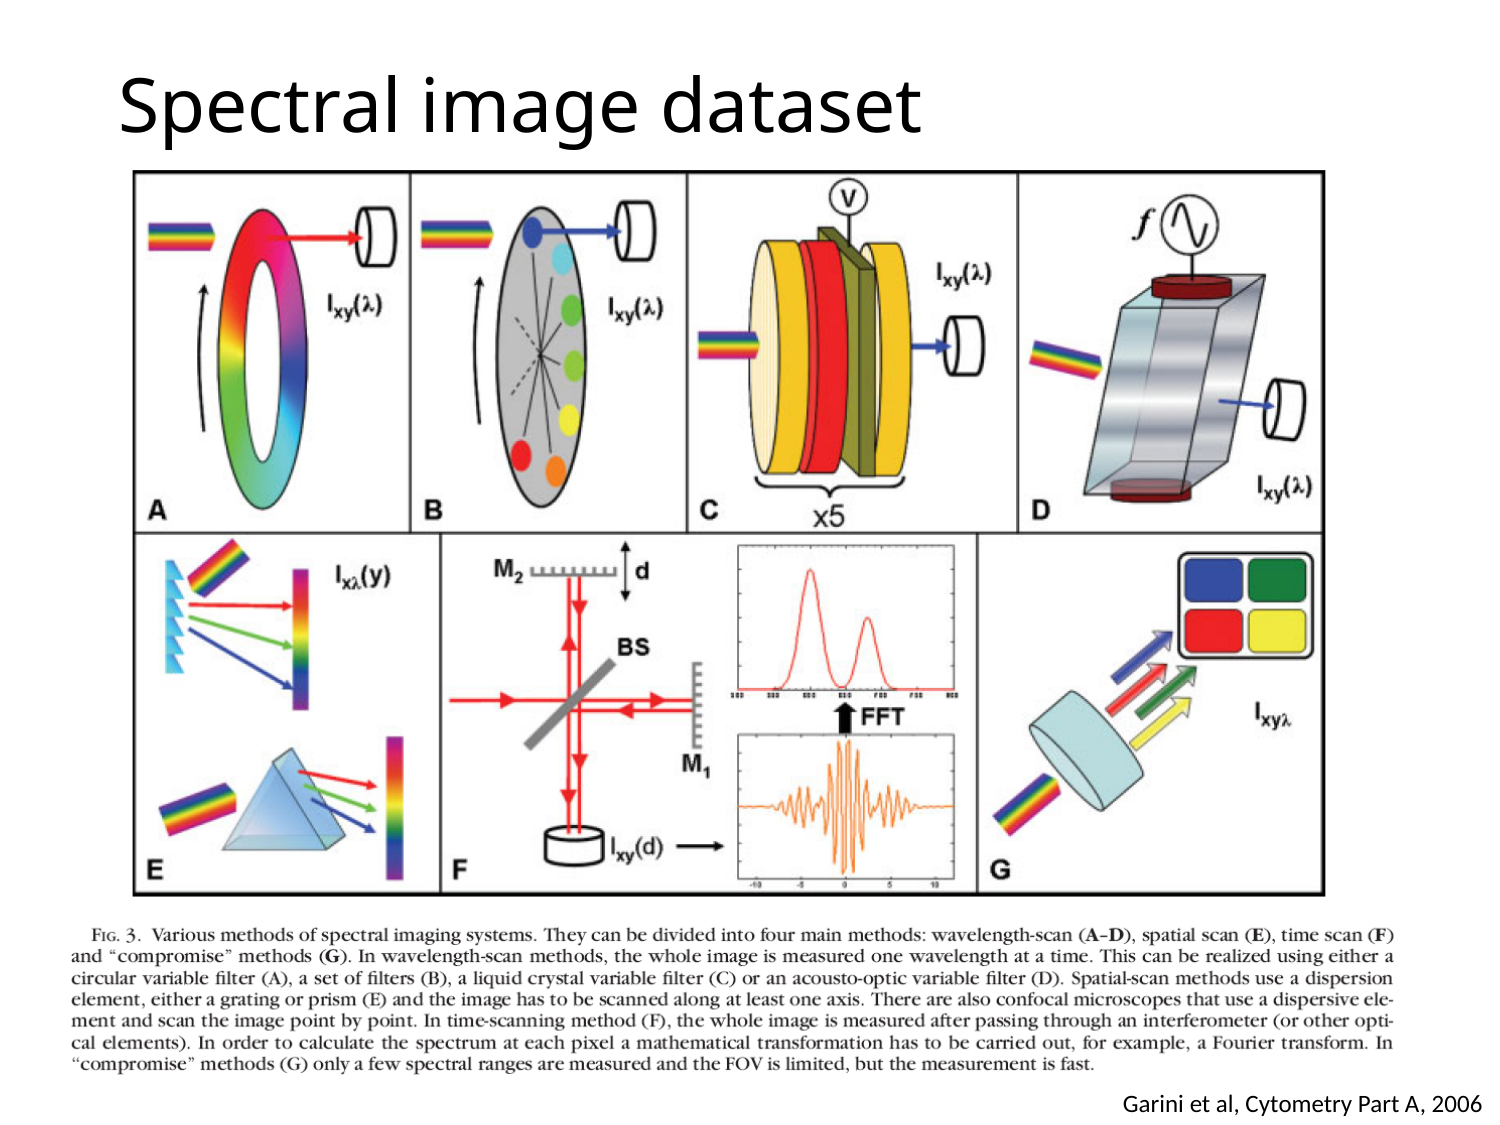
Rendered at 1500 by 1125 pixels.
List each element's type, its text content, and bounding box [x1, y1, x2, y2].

text_box Garini et al, Cytometry Part A, 2006 [1107, 1079, 1499, 1125]
title Spectral image dataset [103, 59, 1397, 155]
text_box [49, 155, 1412, 1087]
